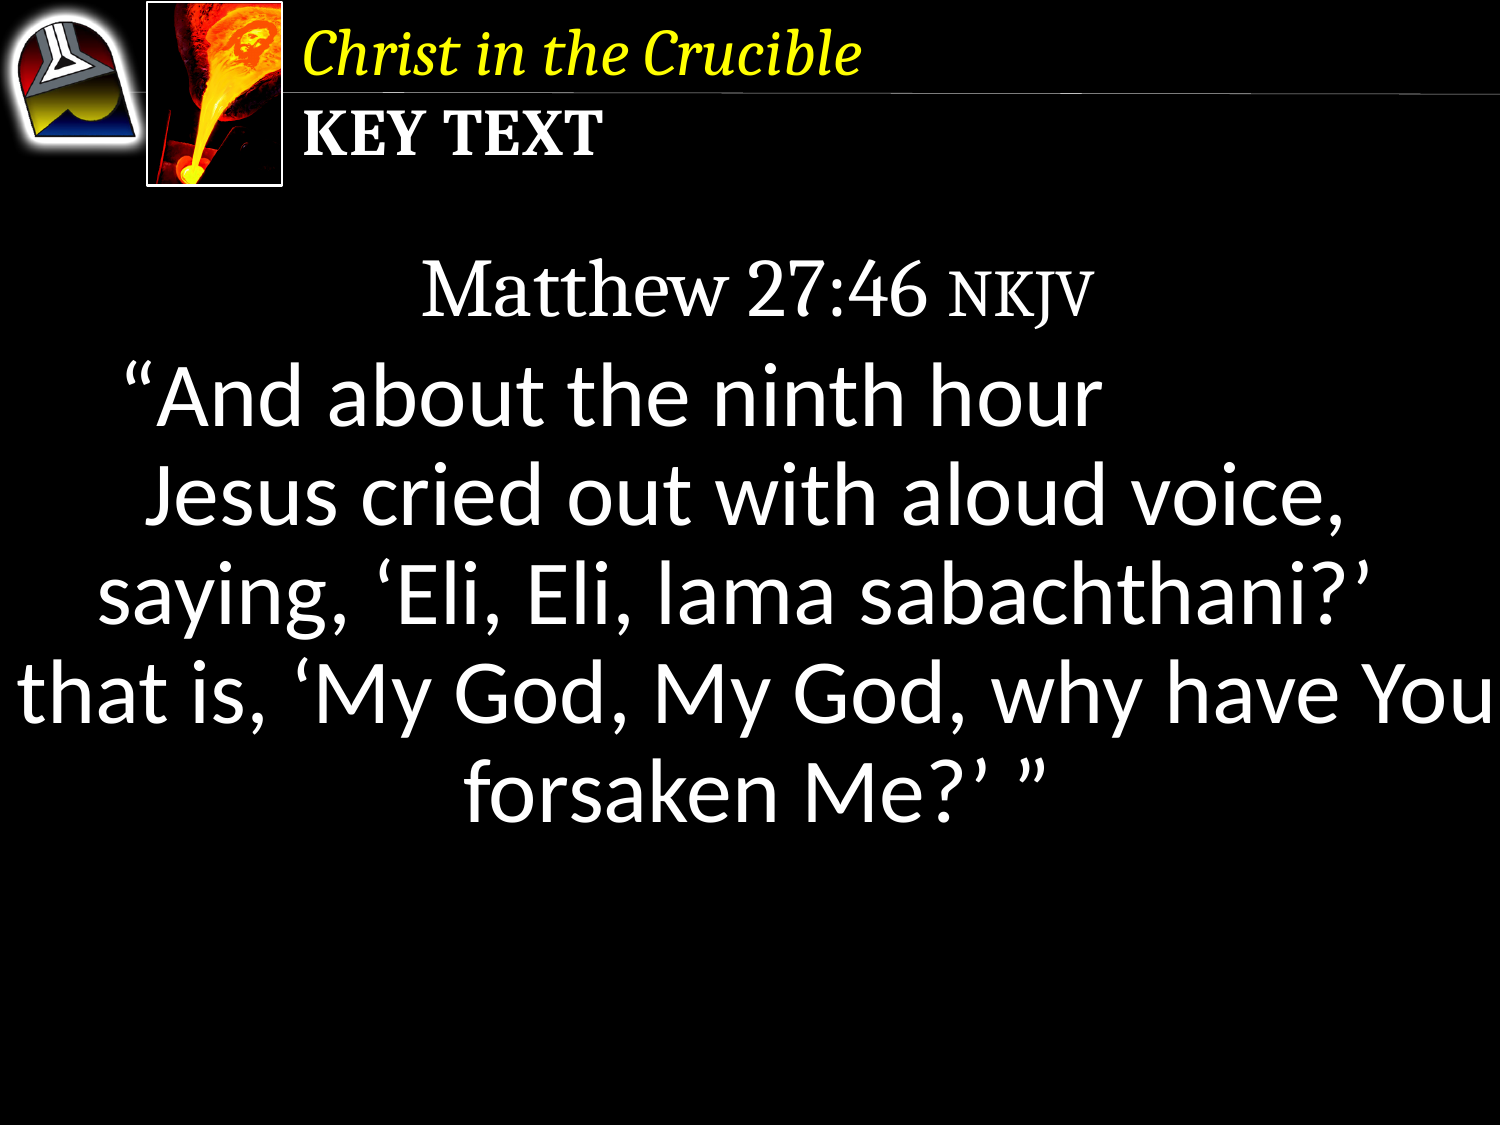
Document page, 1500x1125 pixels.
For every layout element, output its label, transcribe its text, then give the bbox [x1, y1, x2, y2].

text_box Matthew 27:46 NKJV “And about the ninth hour Jesus cried out with aloud voice, saying, ‘Eli, Eli, lama sabachthani?’ that is, ‘My God, My God, why have You forsaken Me?’ ” [0, 245, 1500, 850]
picture [148, 3, 281, 184]
text_box Christ in the Crucible Key Text [282, 1, 1500, 176]
picture [0, 0, 157, 159]
